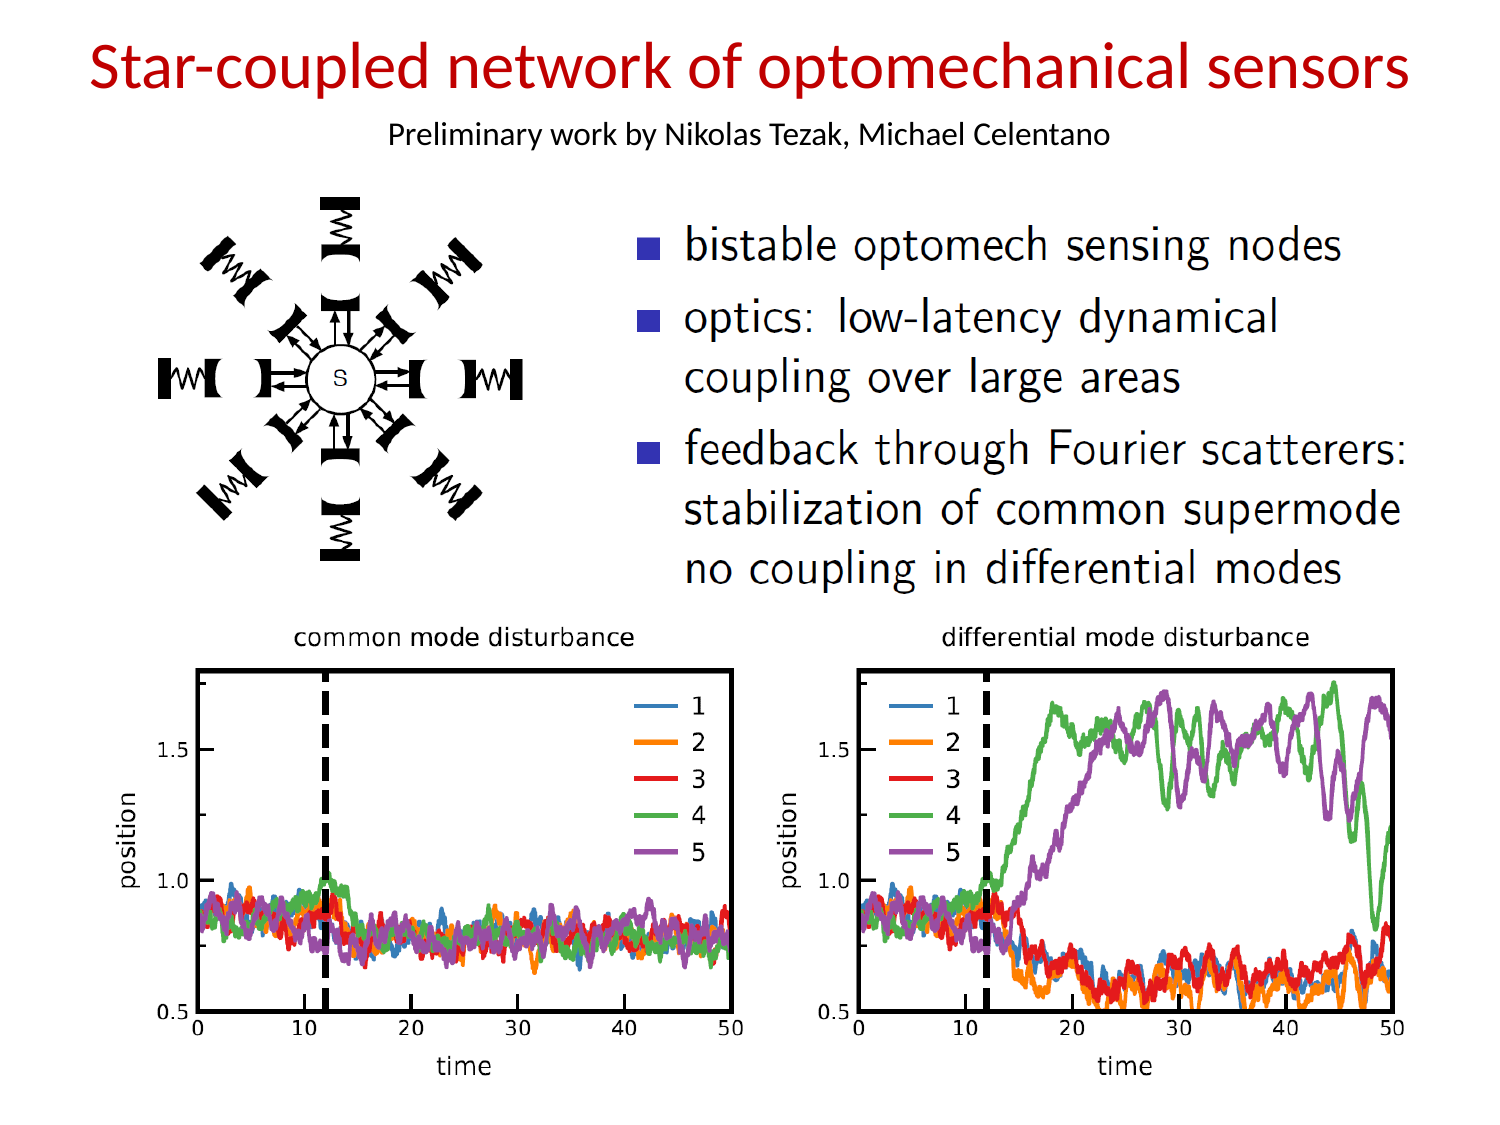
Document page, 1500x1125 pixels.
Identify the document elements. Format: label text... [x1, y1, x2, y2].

text_box Star-coupled network of optomechanical sensors [74, 14, 1426, 110]
picture [0, 174, 1500, 1088]
text_box Preliminary work by Nikolas Tezak, Michael Celentano [372, 104, 1127, 160]
